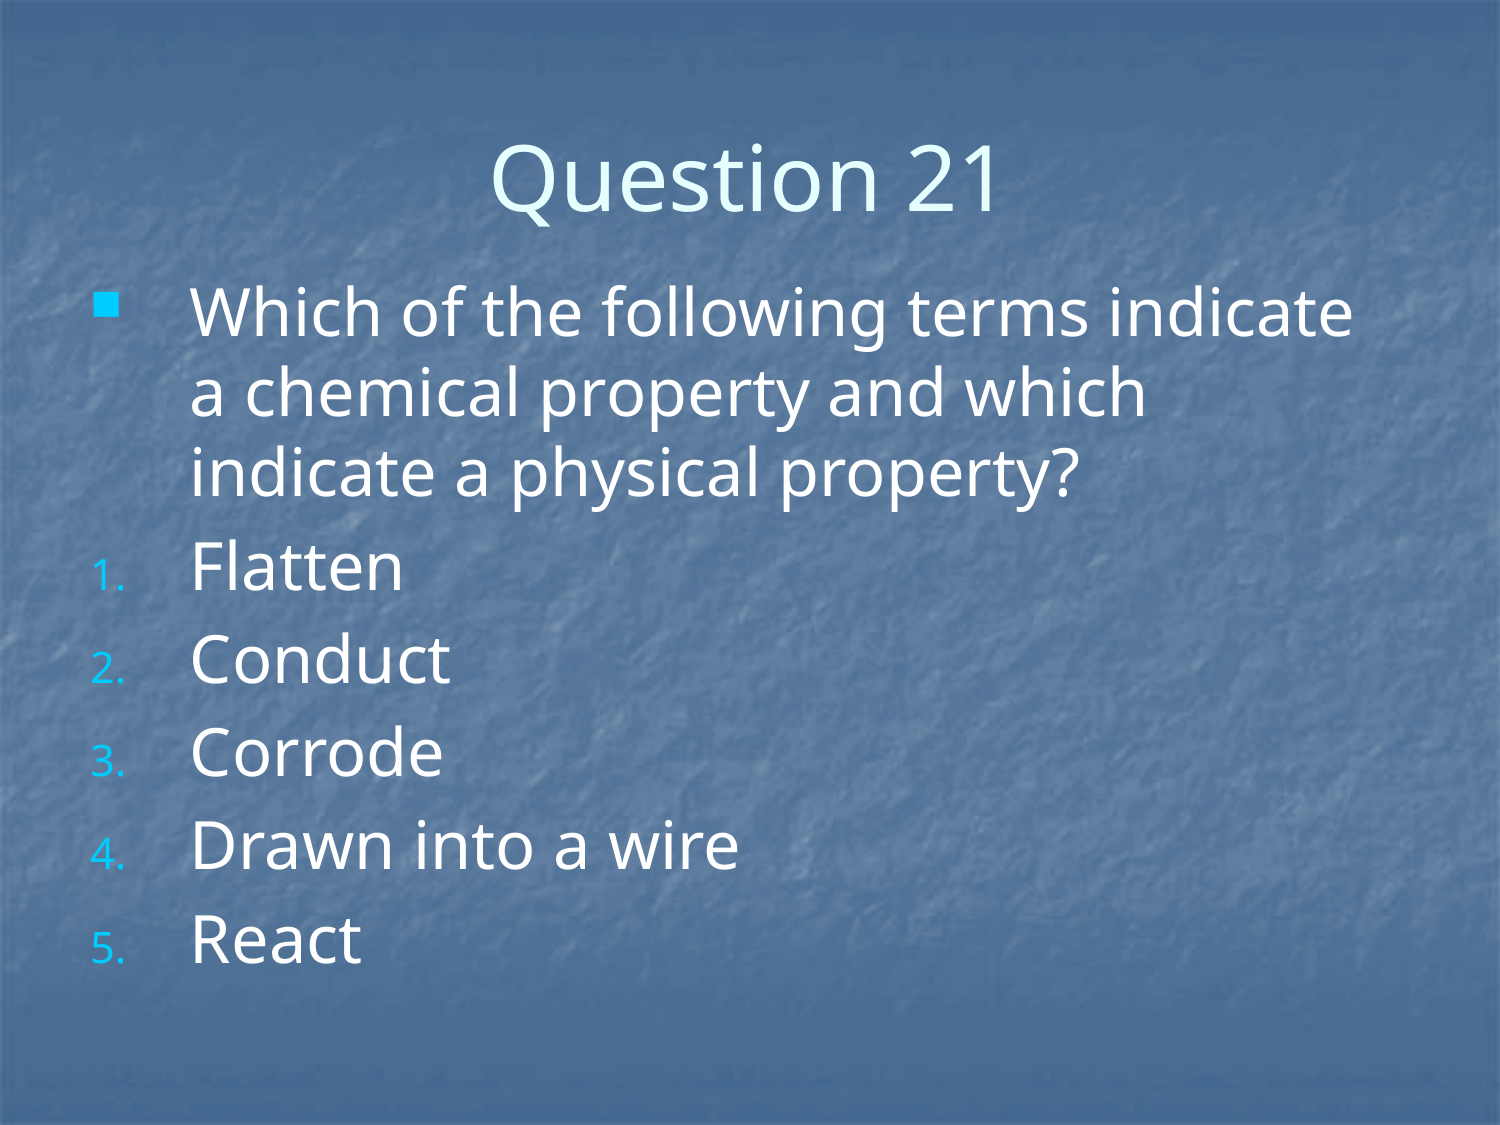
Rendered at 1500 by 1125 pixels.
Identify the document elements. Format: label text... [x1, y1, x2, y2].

title Question 21 [75, 62, 1425, 262]
list Which of the following terms indicate a chemical property and which indicate a physical property? Flatten Conduct Corrode Drawn into a wire React [75, 262, 1425, 1000]
